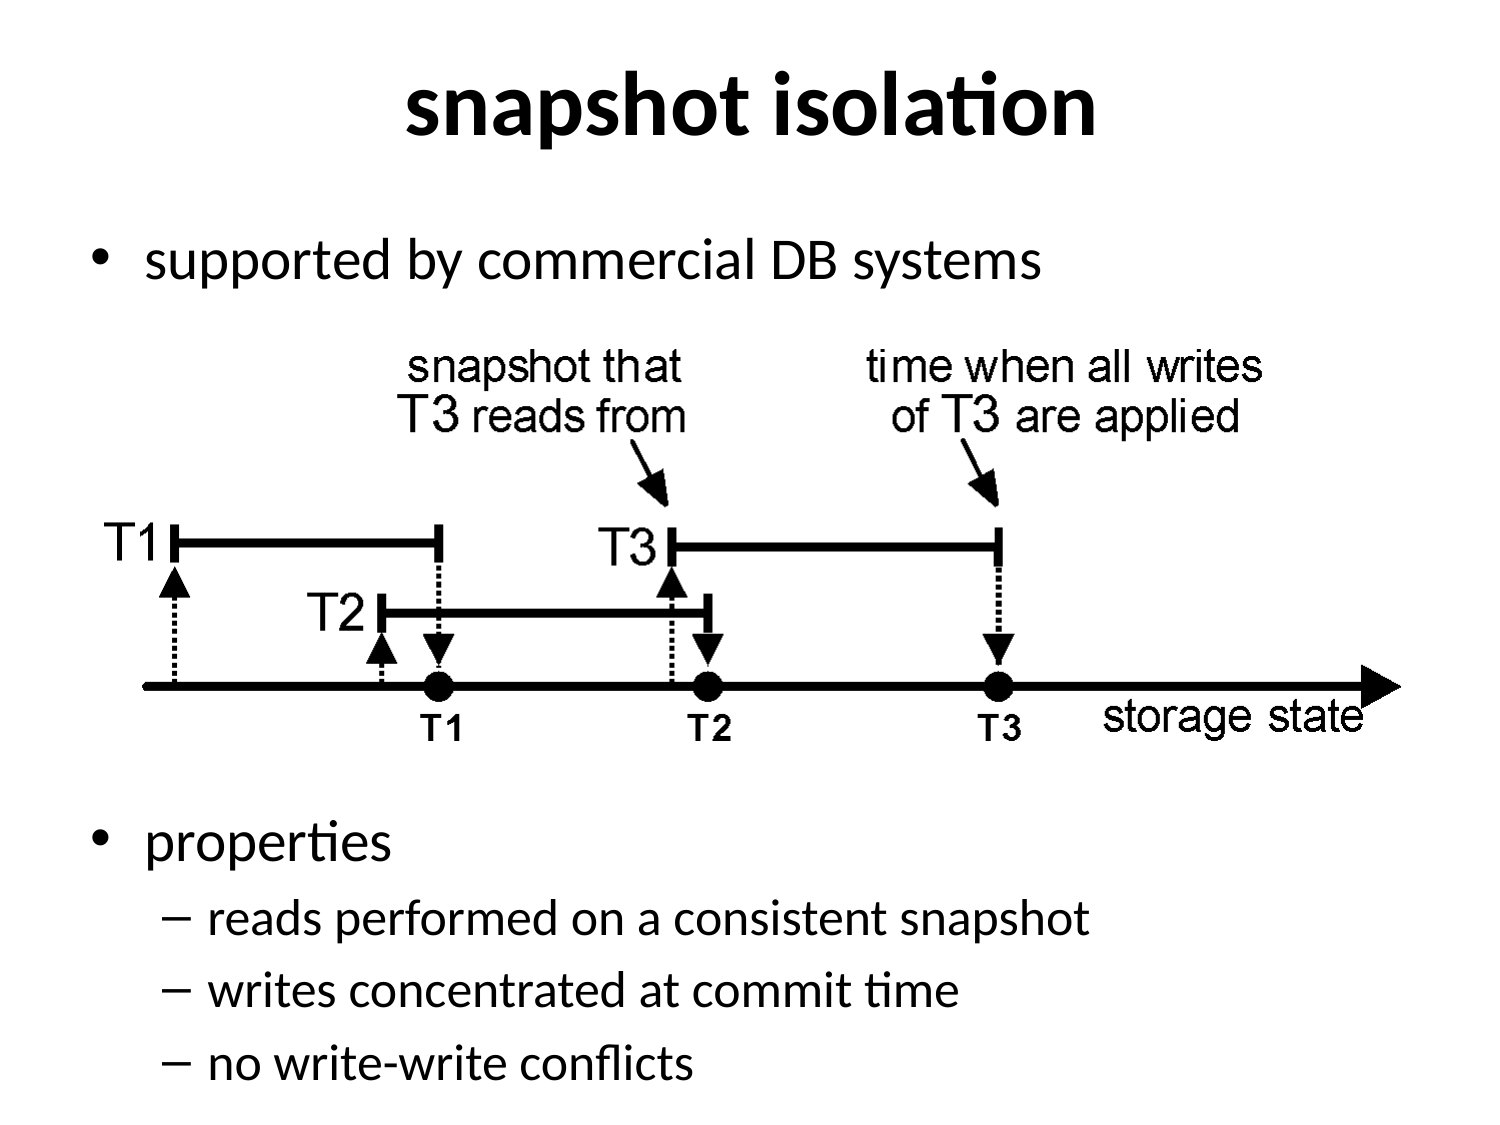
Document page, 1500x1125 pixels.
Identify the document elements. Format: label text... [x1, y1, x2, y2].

list supported by commercial DB systems properties reads performed on a consistent snapshot writes concentrated at commit time no write-write conflicts [75, 212, 1425, 1100]
title snapshot isolation [77, 5, 1428, 193]
picture [103, 349, 1401, 743]
